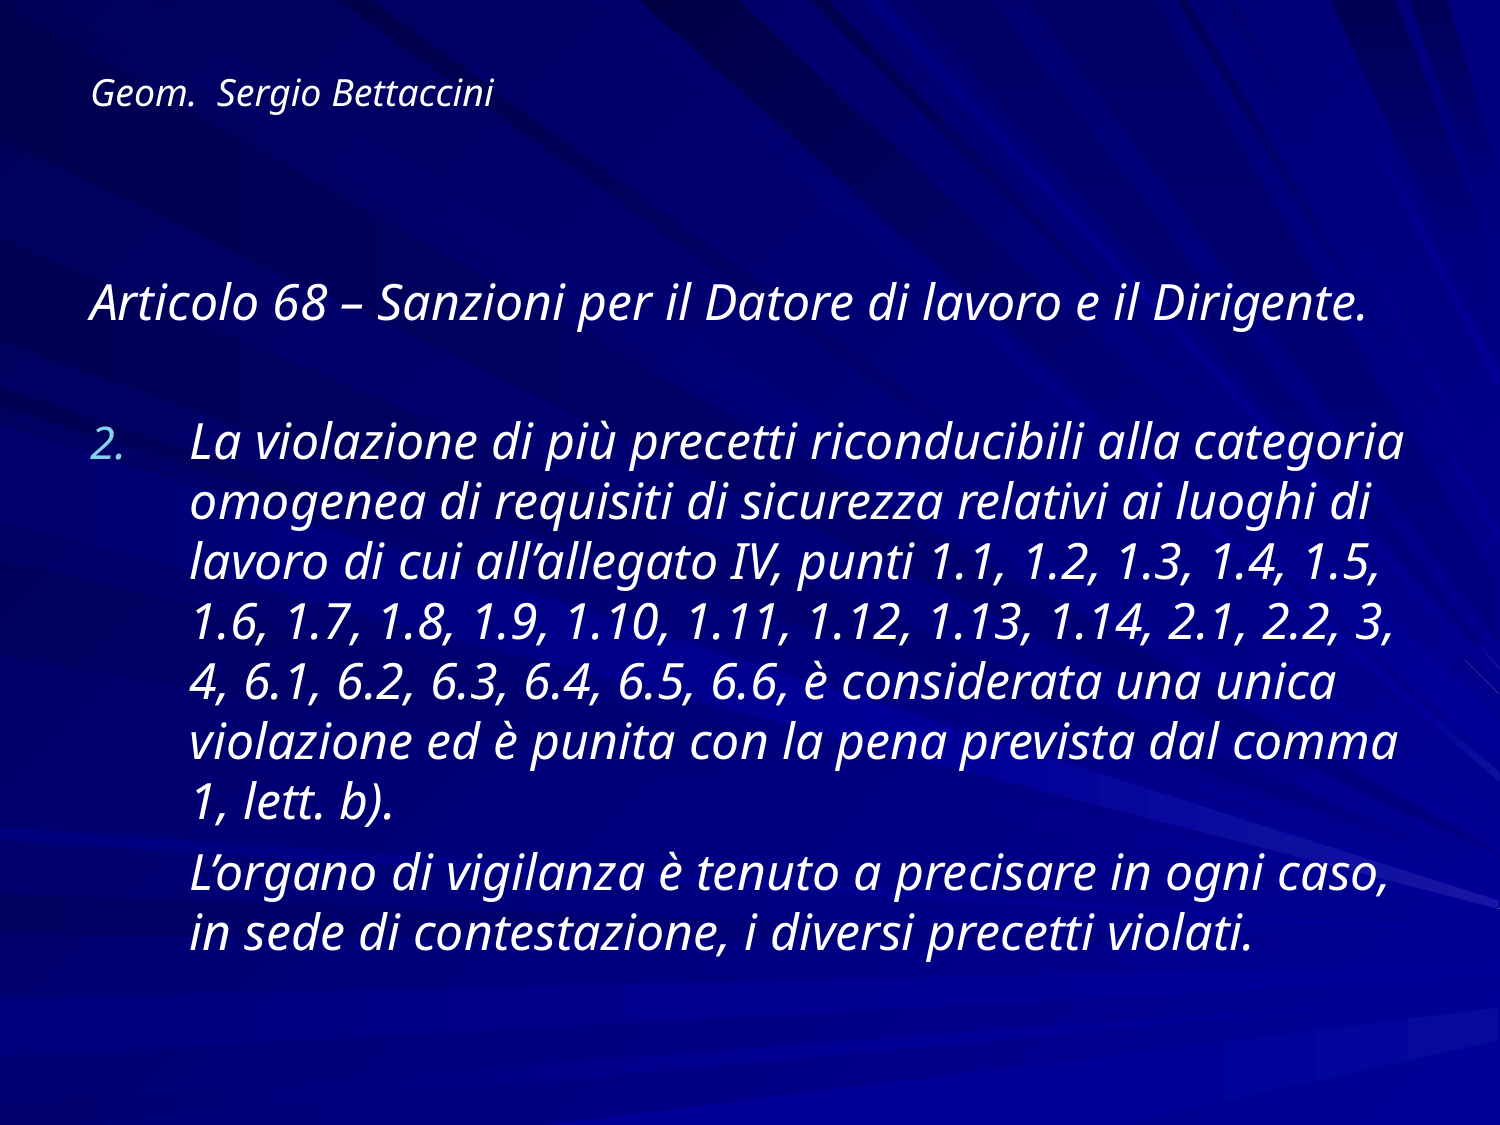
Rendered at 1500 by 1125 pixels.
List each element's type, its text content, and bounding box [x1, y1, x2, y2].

list Articolo 68 – Sanzioni per il Datore di lavoro e il Dirigente. La violazione di più precetti riconducibili alla categoria omogenea di requisiti di sicurezza relativi ai luoghi di lavoro di cui all’allegato IV, punti 1.1, 1.2, 1.3, 1.4, 1.5, 1.6, 1.7, 1.8, 1.9, 1.10, 1.11, 1.12, 1.13, 1.14, 2.1, 2.2, 3, 4, 6.1, 6.2, 6.3, 6.4, 6.5, 6.6, è considerata una unica violazione ed è punita con la pena prevista dal comma 1, lett. b). L’organo di vigilanza è tenuto a precisare in ogni caso, in sede di contestazione, i diversi precetti violati. [75, 262, 1425, 1006]
title Geom. Sergio Bettaccini [75, 45, 1425, 138]
